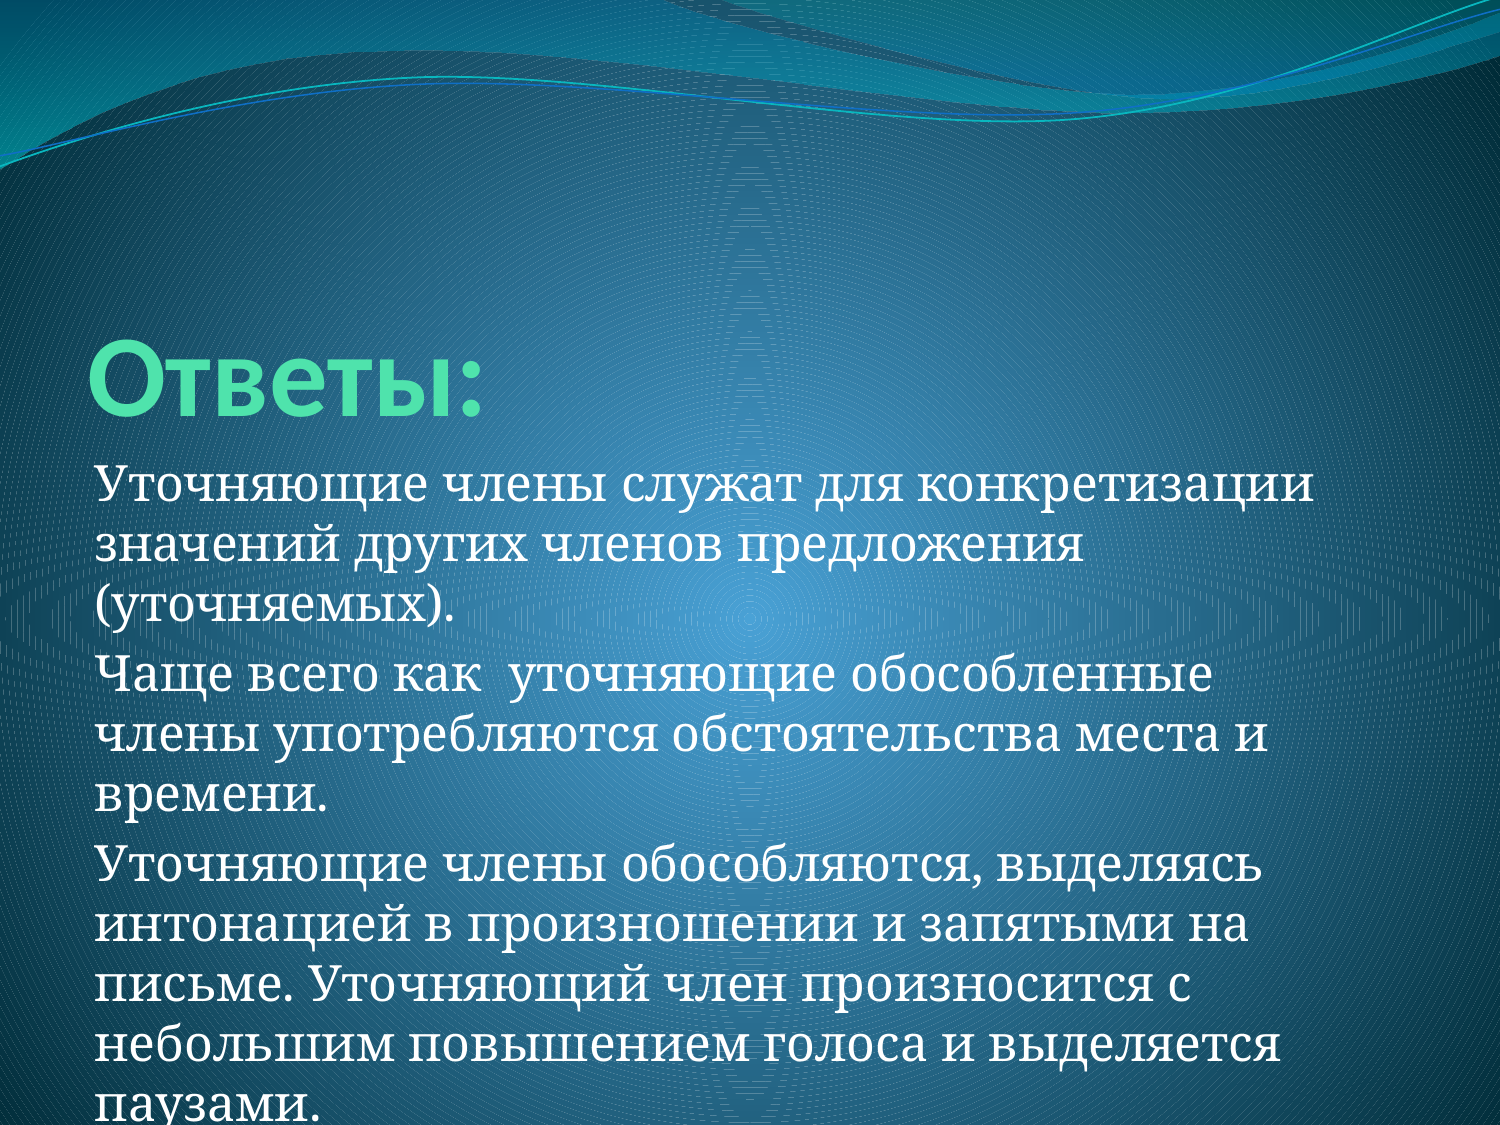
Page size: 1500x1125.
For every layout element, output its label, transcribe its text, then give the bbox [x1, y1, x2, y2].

title Ответы: [86, 216, 1362, 440]
list Уточняющие члены служат для конкретизации значений других членов предложения (уточняемых). Чаще всего как уточняющие обособленные члены употребляются обстоятельства места и времени. Уточняющие члены обособляются, выделяясь интонацией в произношении и запятыми на письме. Уточняющий член произносится с небольшим повышением голоса и выделяется паузами. [86, 443, 1362, 692]
